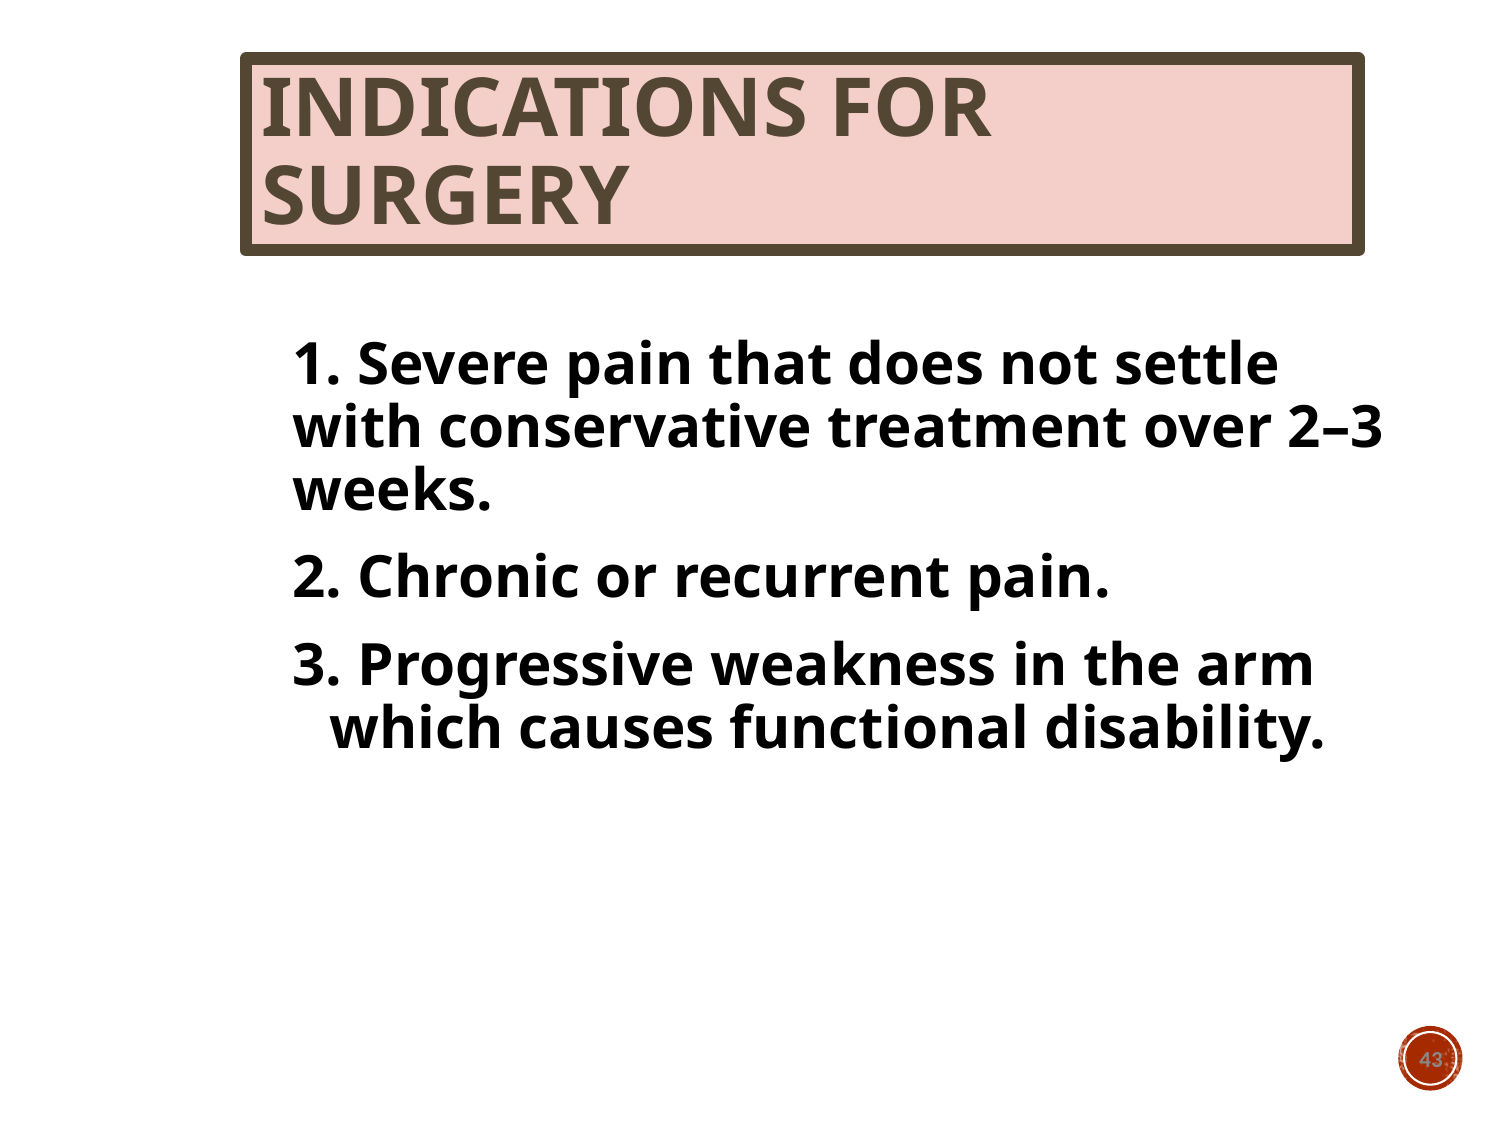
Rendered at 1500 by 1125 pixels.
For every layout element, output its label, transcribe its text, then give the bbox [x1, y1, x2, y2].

title Indications for Surgery [246, 58, 1359, 251]
slide_number 43 [1391, 1028, 1471, 1089]
list 1. Severe pain that does not settle with conservative treatment over 2–3 weeks. 2. Chronic or recurrent pain. 3. Progressive weakness in the arm which causes functional disability. [277, 326, 1418, 821]
